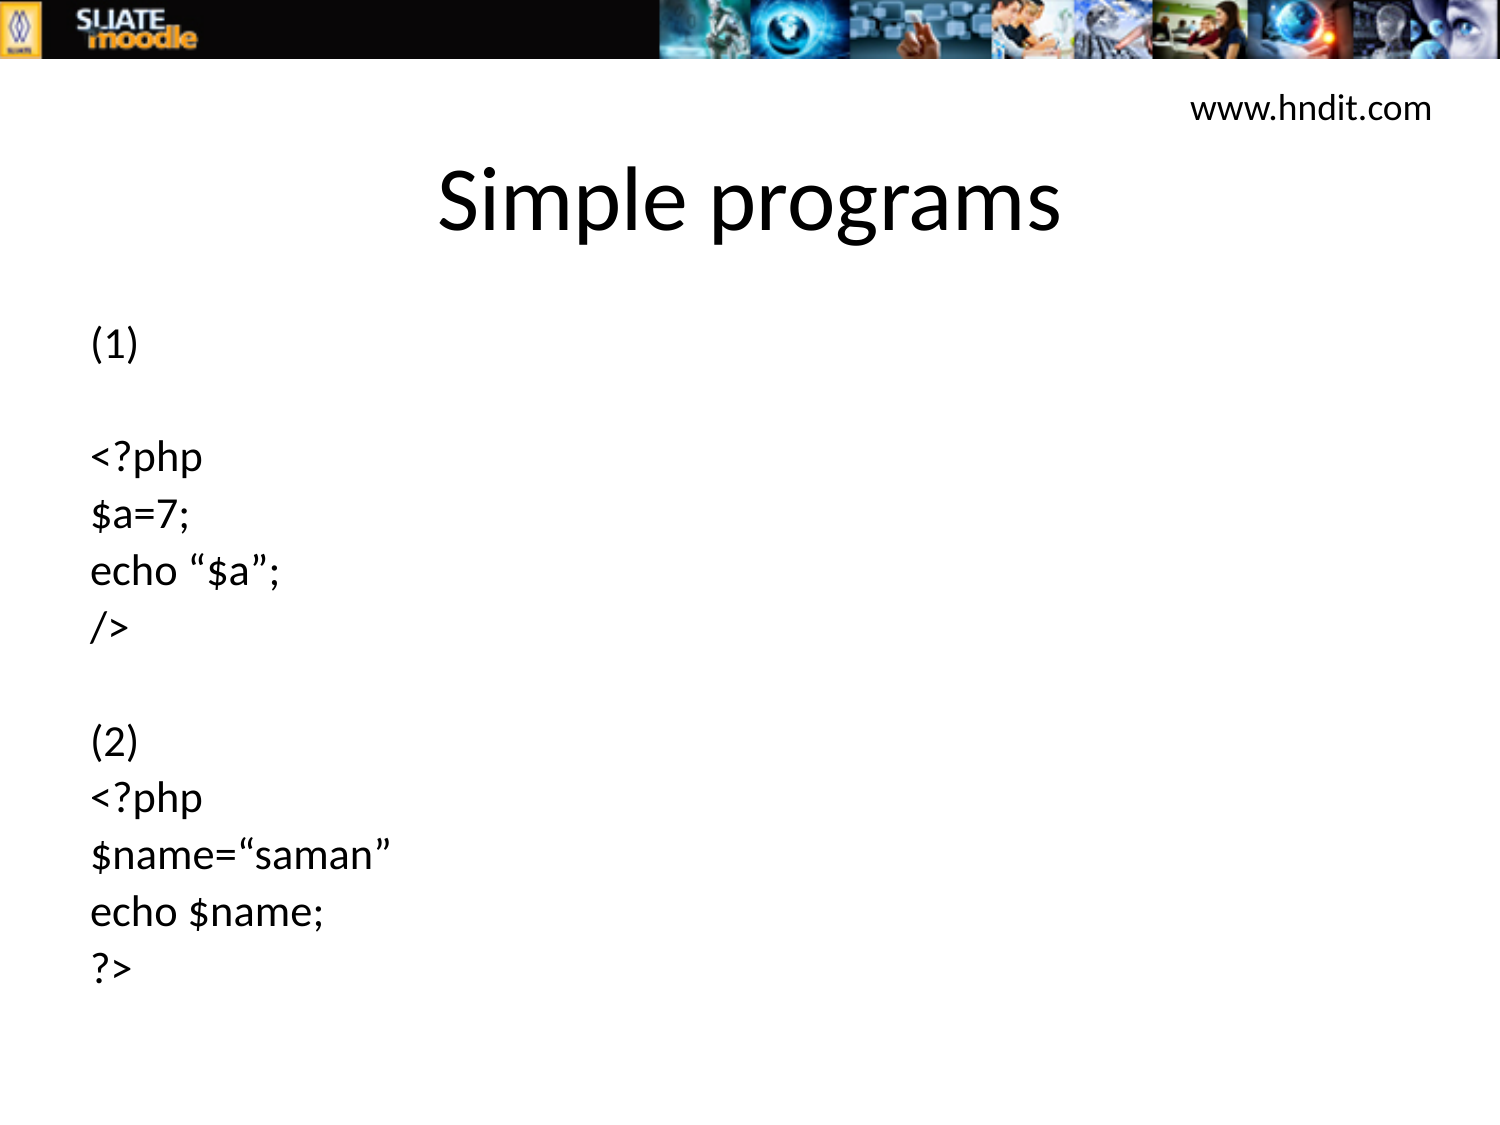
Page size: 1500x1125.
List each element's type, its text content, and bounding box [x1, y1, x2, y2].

text_box www.hndit.com [1174, 74, 1448, 135]
title Simple programs [75, 99, 1425, 288]
list (1) <?php $a=7; echo “$a”; /> (2) <?php $name=“saman” echo $name; ?> [75, 312, 1425, 1005]
picture [0, 0, 1500, 59]
